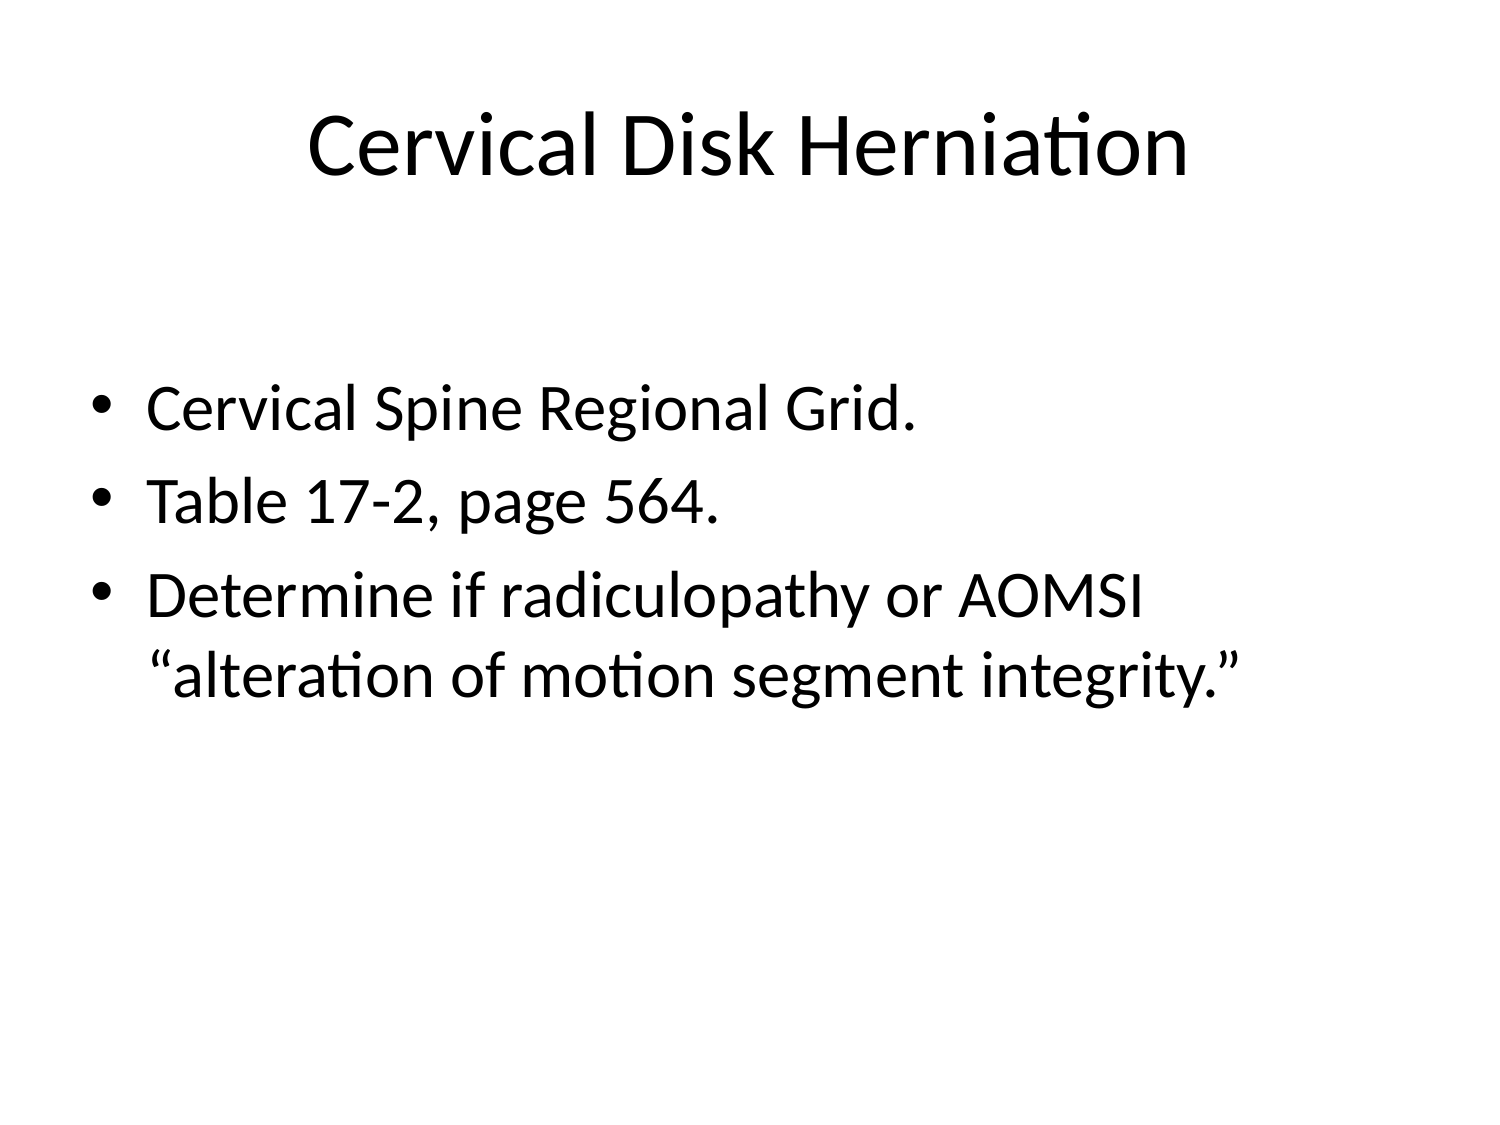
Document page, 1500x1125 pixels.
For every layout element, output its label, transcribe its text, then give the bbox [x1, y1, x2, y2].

list Cervical Spine Regional Grid. Table 17-2, page 564. Determine if radiculopathy or AOMSI “alteration of motion segment integrity.” [75, 262, 1425, 1005]
title Cervical Disk Herniation [75, 45, 1425, 233]
